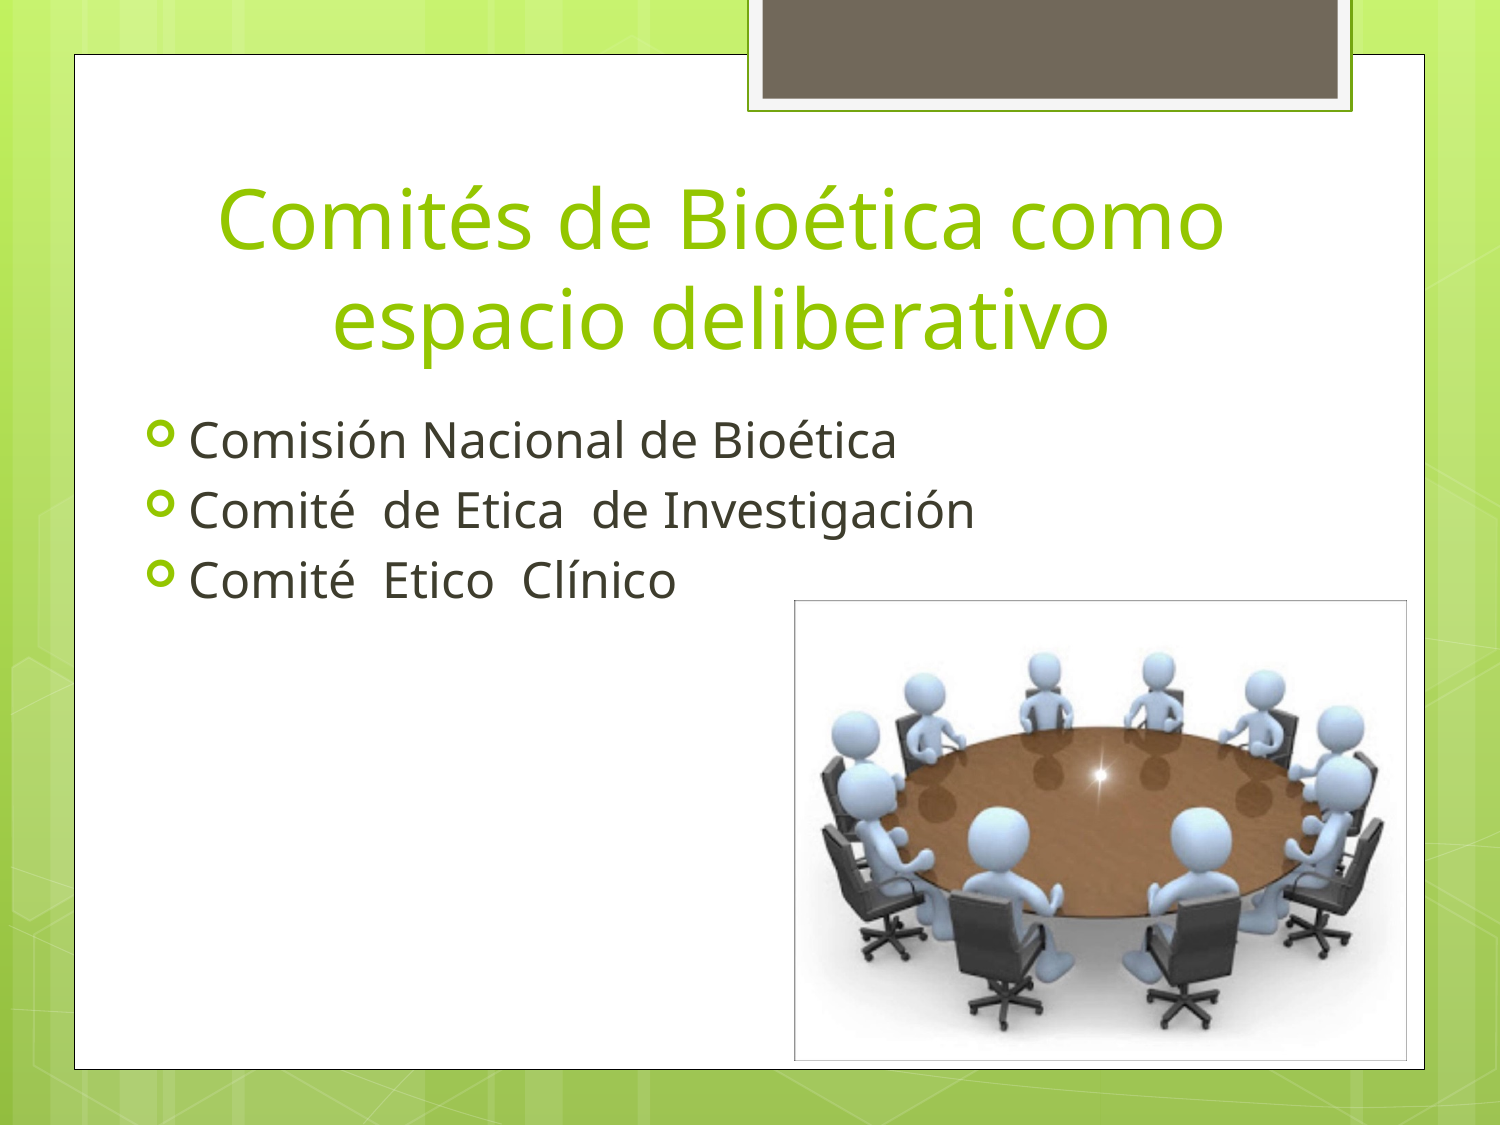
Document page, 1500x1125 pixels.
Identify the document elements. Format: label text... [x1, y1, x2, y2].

list Comisión Nacional de Bioética Comité de Etica de Investigación Comité Etico Clínico [117, 401, 1279, 1042]
picture [793, 600, 1407, 1061]
title Comités de Bioética como espacio deliberativo [120, 118, 1324, 374]
